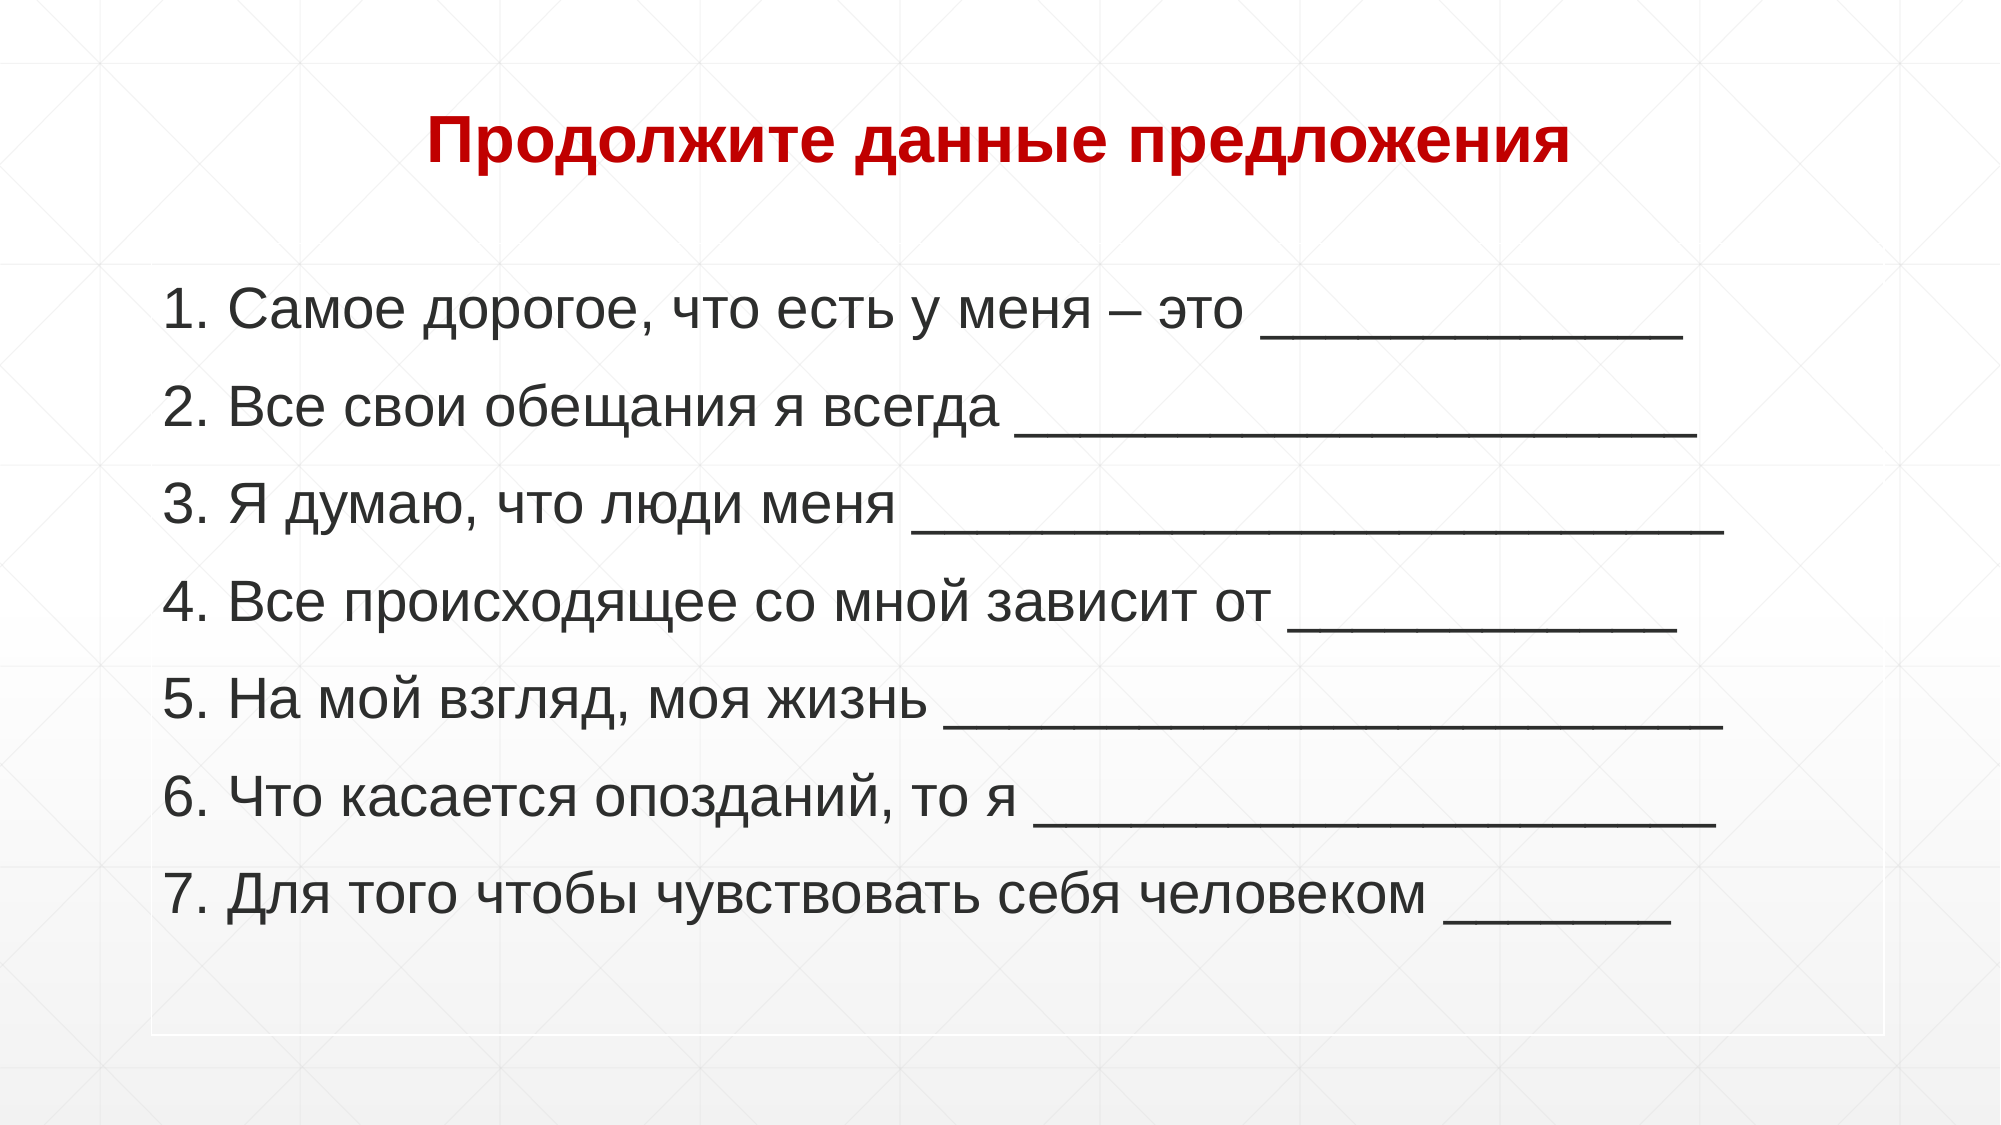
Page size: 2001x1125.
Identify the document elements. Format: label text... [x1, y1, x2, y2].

table_header 1. Самое дорогое, что есть у меня – это _____________ 2. Все свои обещания я всегда _____________________ 3. Я думаю, что люди меня _________________________ 4. Все происходящее со мной зависит от ____________ 5. На мой взгляд, моя жизнь ________________________ 6. Что касается опозданий, то я _____________________ 7. Для того чтобы чувствовать себя человеком _______ [152, 244, 1883, 1034]
title Продолжите данные предложения [0, 19, 2000, 185]
